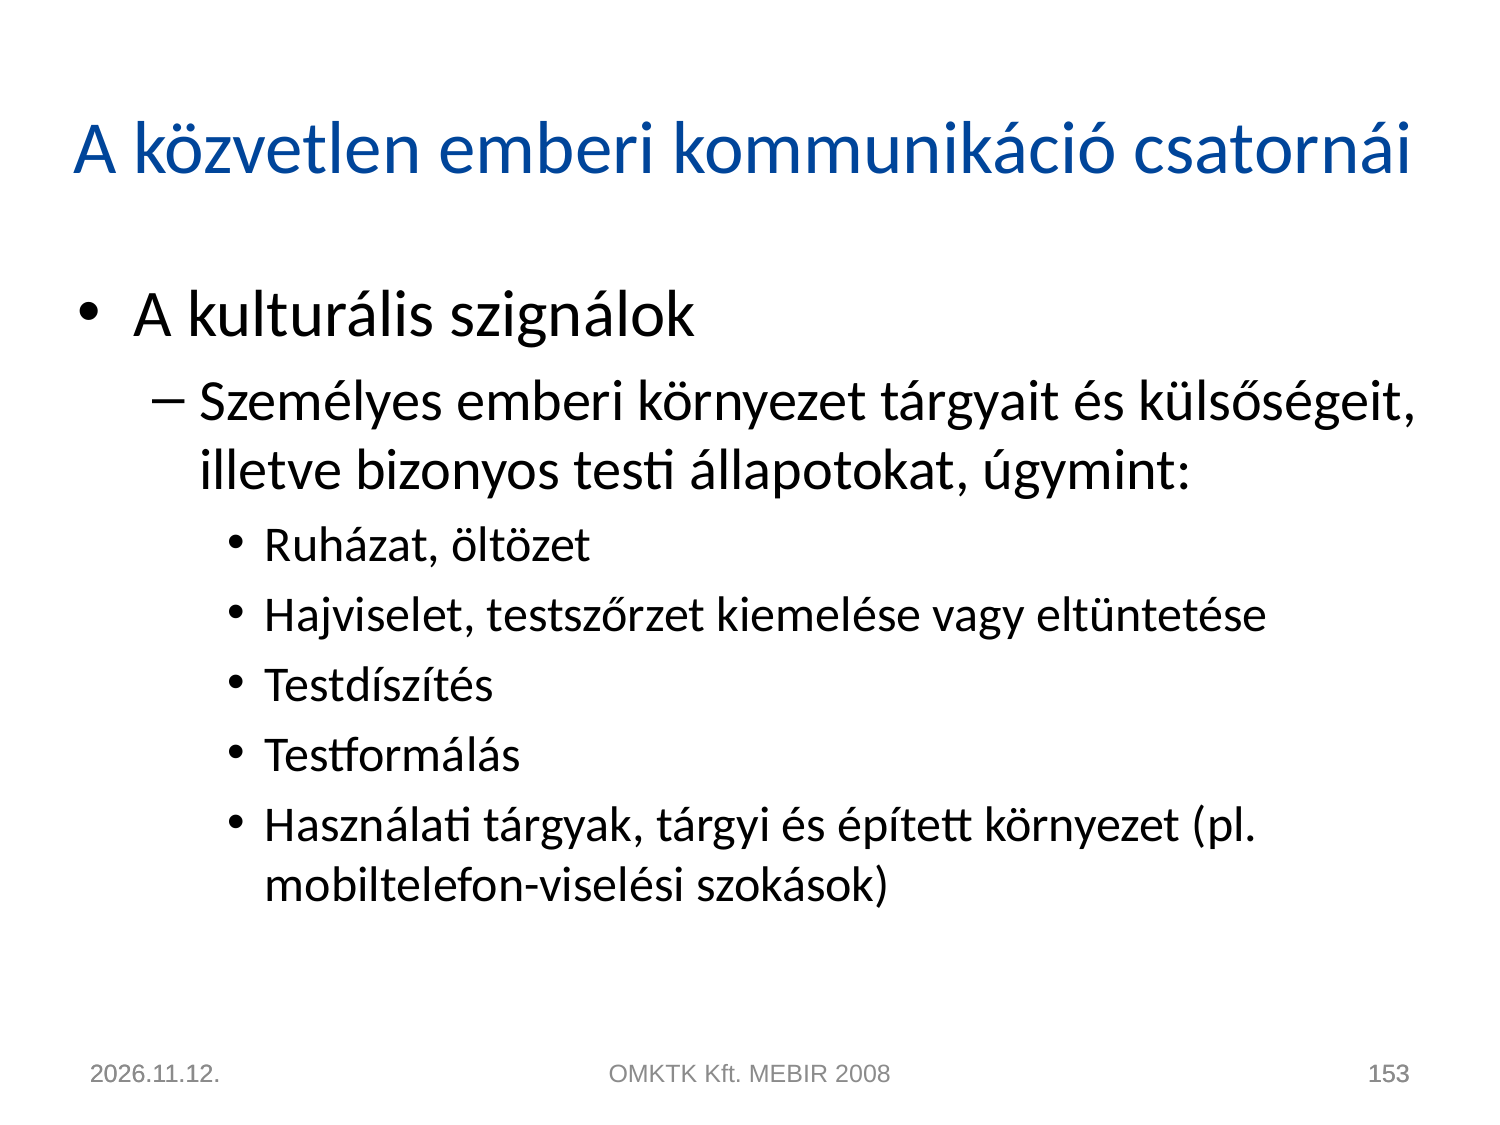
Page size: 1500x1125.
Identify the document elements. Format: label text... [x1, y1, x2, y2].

list A kulturális szignálok Személyes emberi környezet tárgyait és külsőségeit, illetve bizonyos testi állapotokat, úgymint: Ruházat, öltözet Hajviselet, testszőrzet kiemelése vagy eltüntetése Testdíszítés Testformálás Használati tárgyak, tárgyi és épített környezet (pl. mobiltelefon-viselési szokások) [62, 262, 1450, 1020]
footer OMKTK Kft. MEBIR 2008 [512, 1042, 988, 1103]
text_box 153 [1074, 1042, 1425, 1103]
text_box 2011.04.22. [75, 1042, 425, 1103]
title A közvetlen emberi kommunikáció csatornái [37, 50, 1450, 238]
